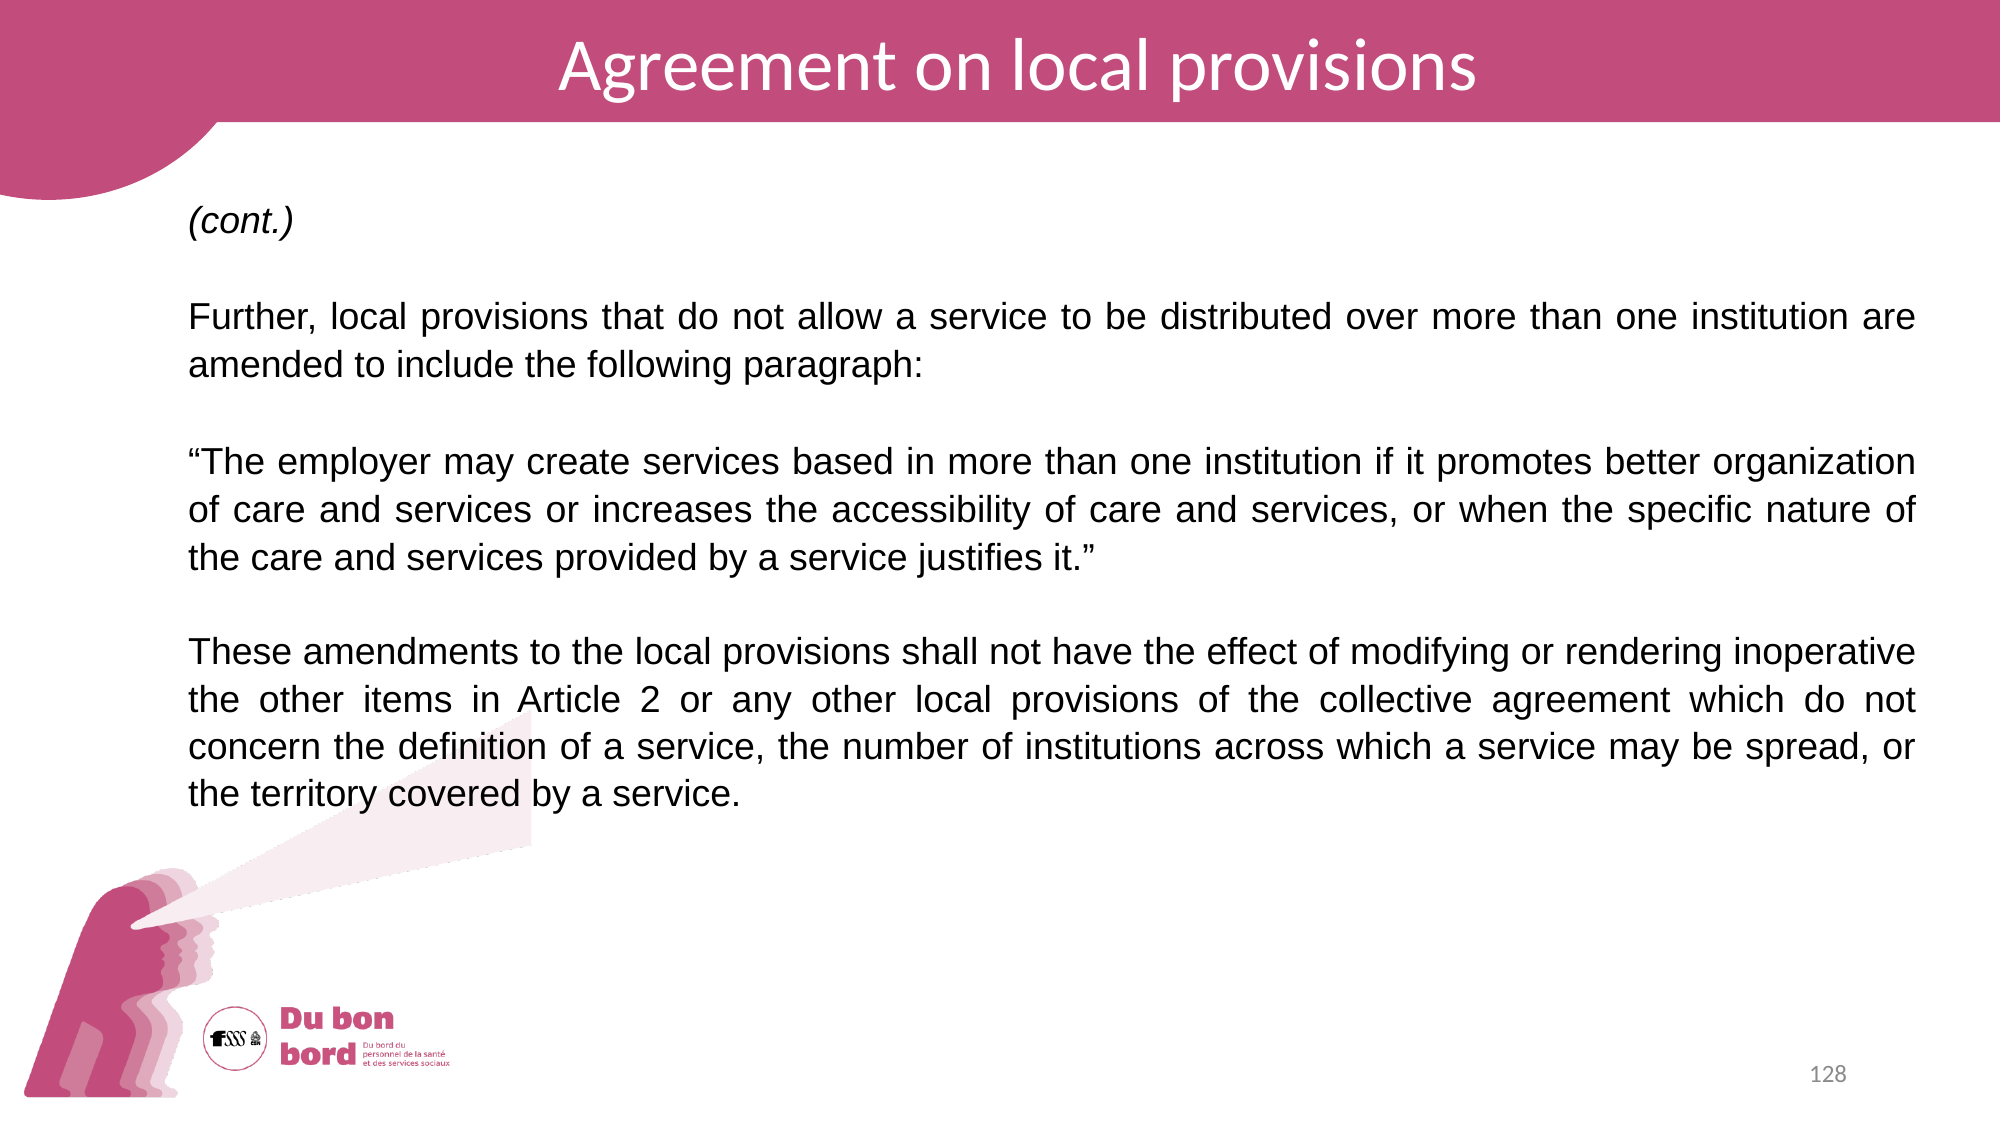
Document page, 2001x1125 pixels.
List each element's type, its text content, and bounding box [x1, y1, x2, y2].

slide_number 128 [1412, 1042, 1863, 1103]
text_box [0, 0, 262, 200]
text_box Agreement on local provisions [217, 0, 2000, 123]
text_box (cont.) Further, local provisions that do not allow a service to be distributed over more than one institution are amended to include the following paragraph: “The employer may create services based in more than one institution if it promotes better organization of care and services or increases the accessibility of care and services, or when the specific nature of the care and services provided by a service justifies it.” These amendments to the local provisions shall not have the effect of modifying or rendering inoperative the other items in Article 2 or any other local provisions of the collective agreement which do not concern the definition of a service, the number of institutions across which a service may be spread, or the territory covered by a service. [173, 140, 1932, 867]
picture [0, 700, 637, 1106]
